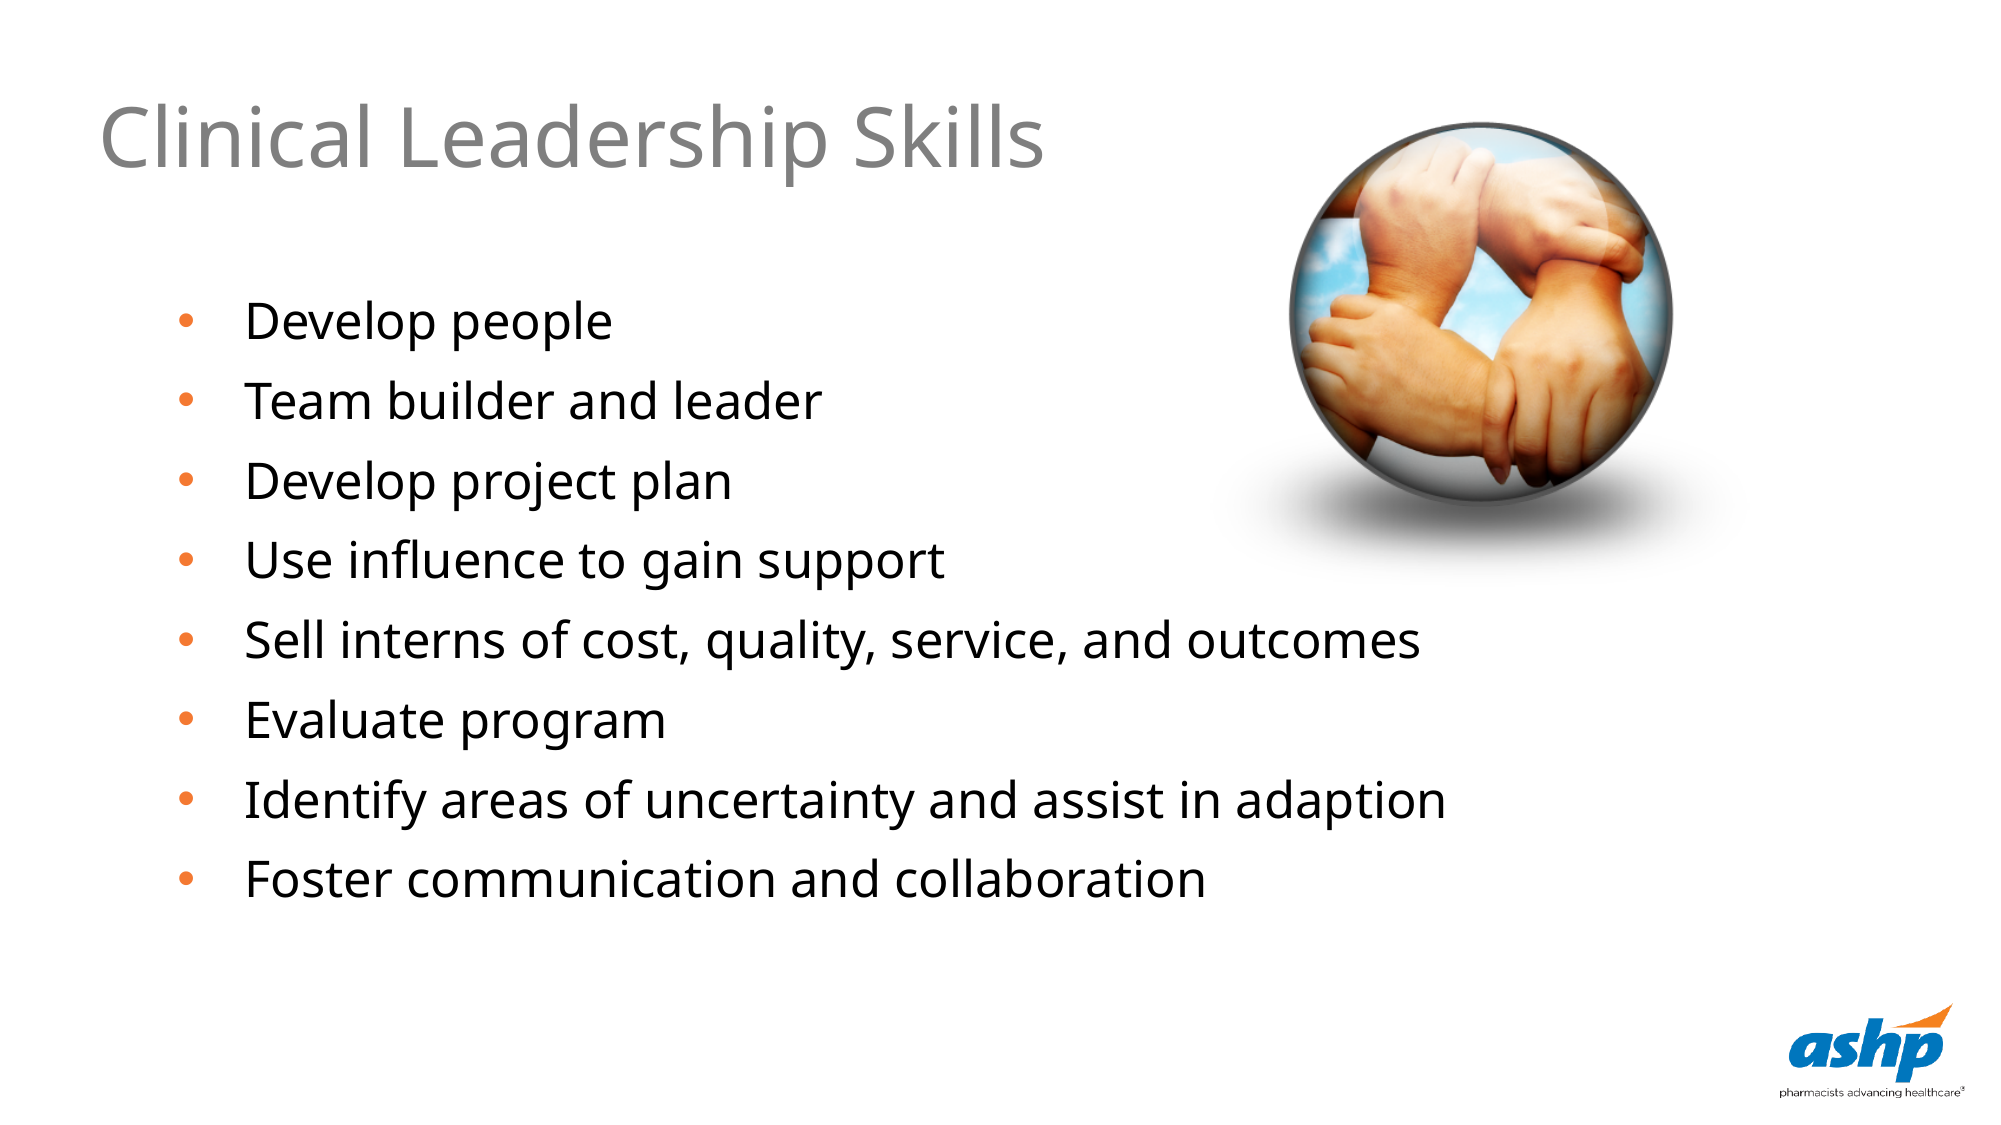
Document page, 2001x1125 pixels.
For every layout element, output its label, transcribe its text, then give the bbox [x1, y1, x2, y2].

list Develop people Team builder and leader Develop project plan Use influence to gain support Sell interns of cost, quality, service, and outcomes Evaluate program Identify areas of uncertainty and assist in adaption Foster communication and collaboration [162, 281, 1791, 917]
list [1210, 116, 1750, 587]
list Clinical Leadership Skills [83, 88, 1907, 240]
picture [1780, 1003, 1965, 1098]
